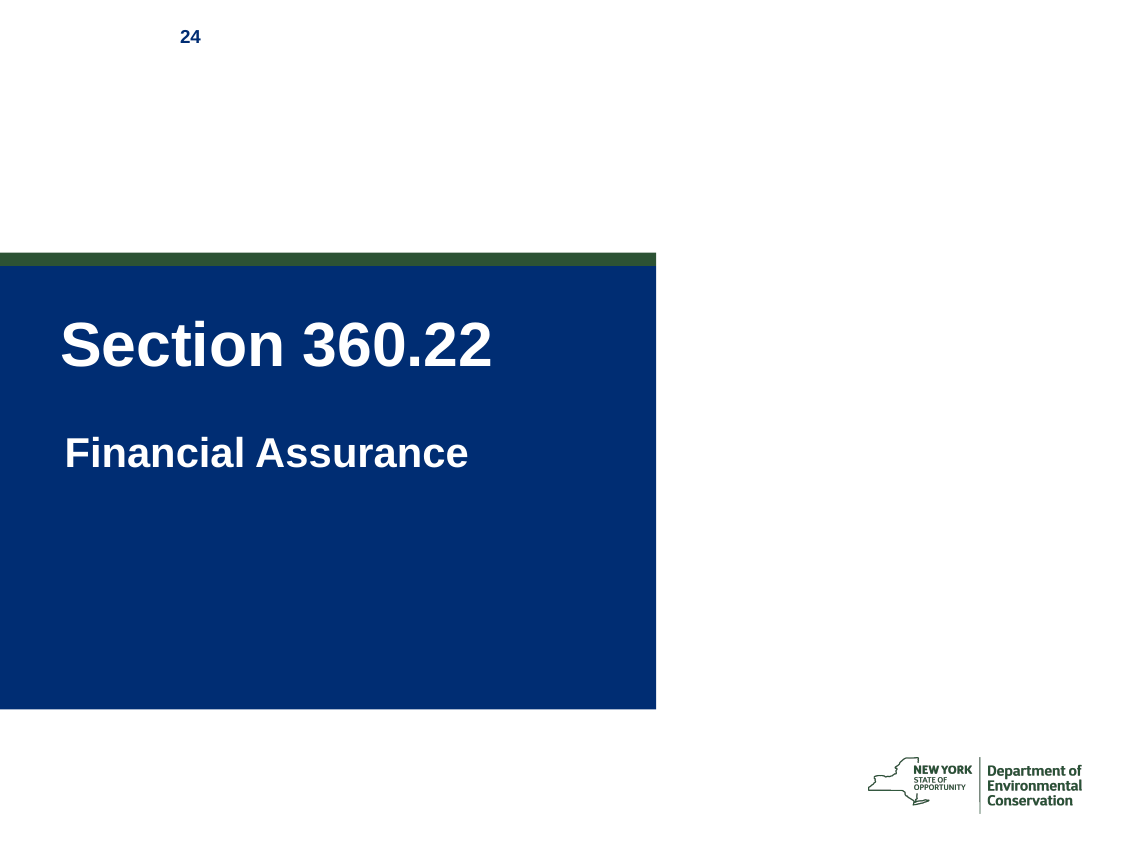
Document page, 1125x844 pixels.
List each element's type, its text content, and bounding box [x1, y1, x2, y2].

list Financial Assurance [64, 425, 620, 687]
title Section 360.22 [0, 266, 657, 710]
picture [868, 757, 1082, 814]
